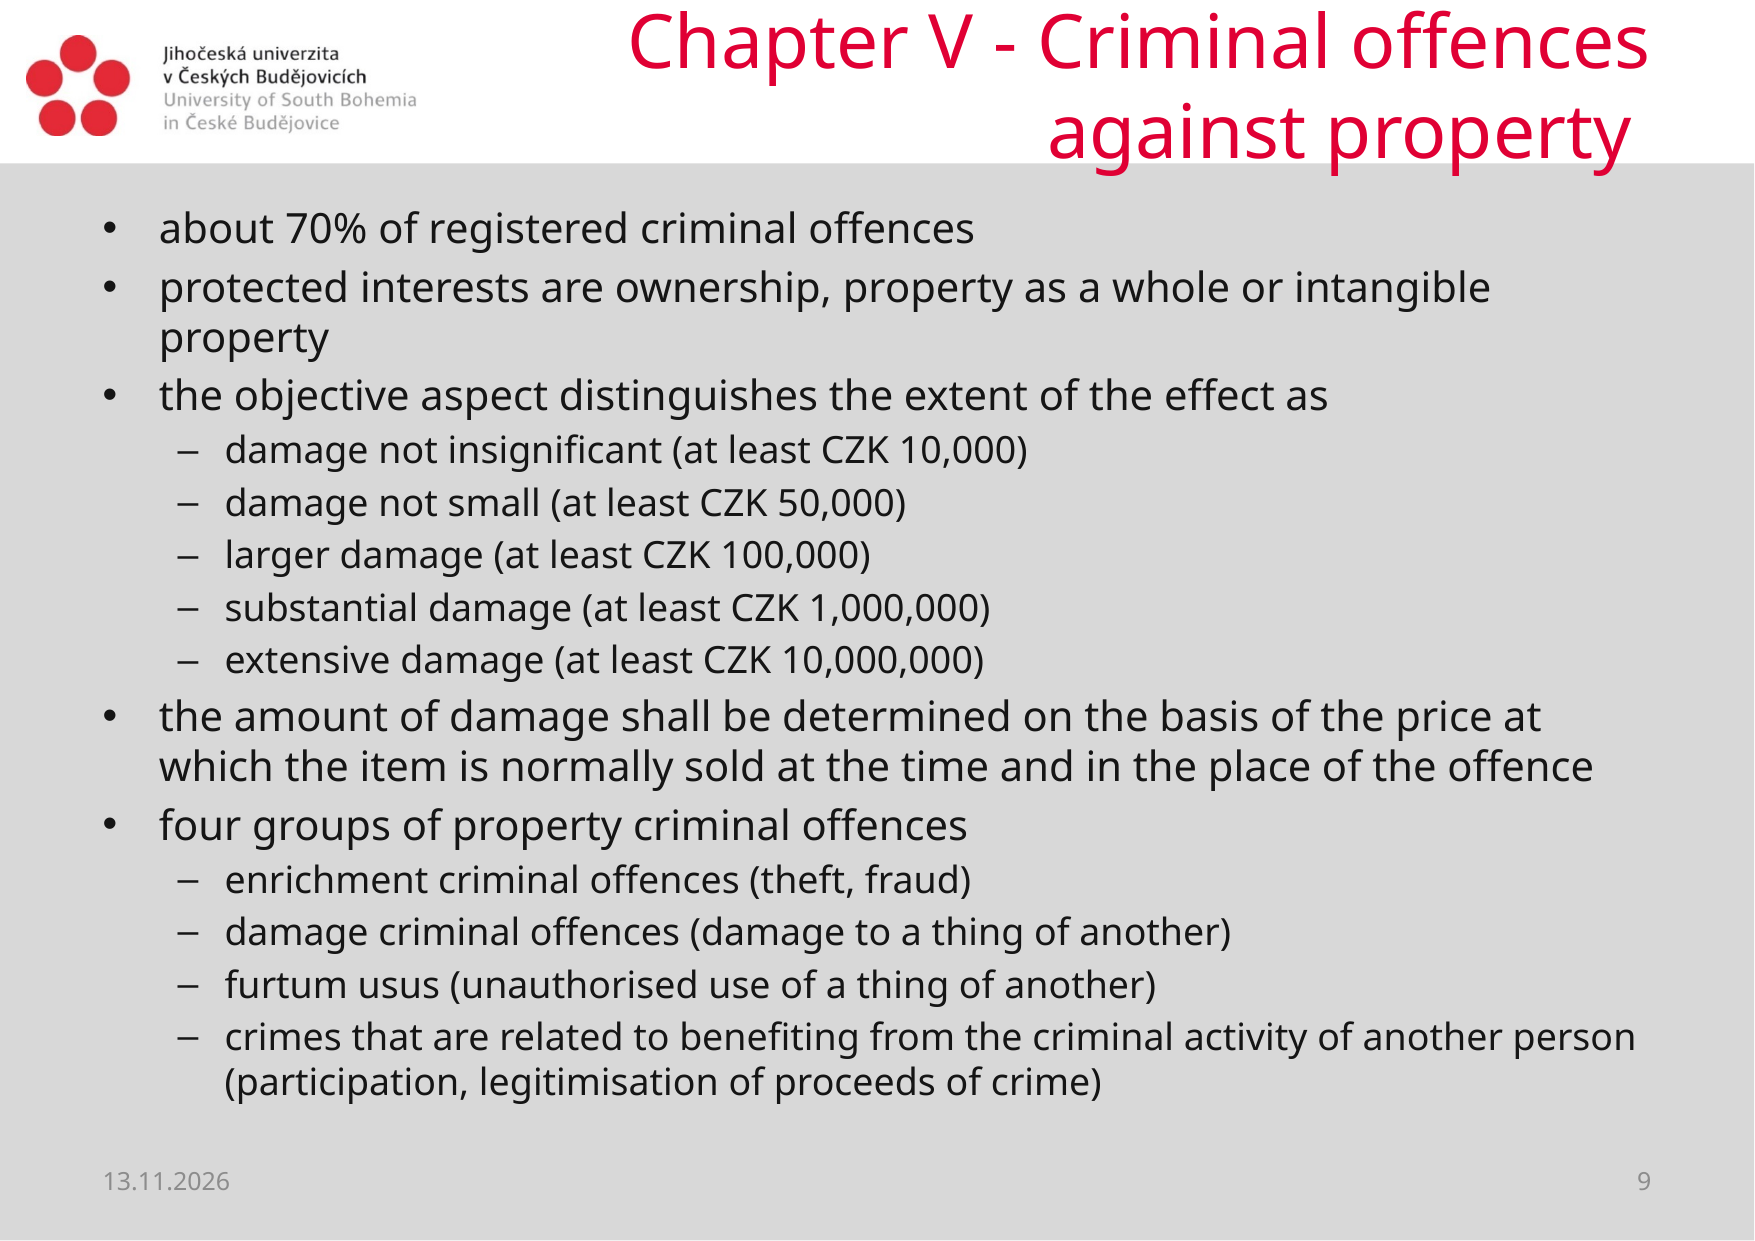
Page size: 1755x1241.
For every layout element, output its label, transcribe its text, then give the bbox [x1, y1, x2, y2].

slide_number 9 [1257, 1149, 1667, 1216]
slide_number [87, 1149, 498, 1216]
title Chapter V - Criminal offences against property [448, 29, 1667, 139]
list about 70% of registered criminal offences protected interests are ownership, property as a whole or intangible property the objective aspect distinguishes the extent of the effect as damage not insignificant (at least CZK 10,000) damage not small (at least CZK 50,000) larger damage (at least CZK 100,000) substantial damage (at least CZK 1,000,000) extensive damage (at least CZK 10,000,000) the amount of damage shall be determined on the basis of the price at which the item is normally sold at the time and in the place of the offence four groups of property criminal offences enrichment criminal offences (theft, fraud) damage criminal offences (damage to a thing of another) furtum usus (unauthorised use of a thing of another) crimes that are related to benefiting from the criminal activity of another person (participation, legitimisation of proceeds of crime) [87, 194, 1667, 1109]
picture [26, 35, 417, 136]
